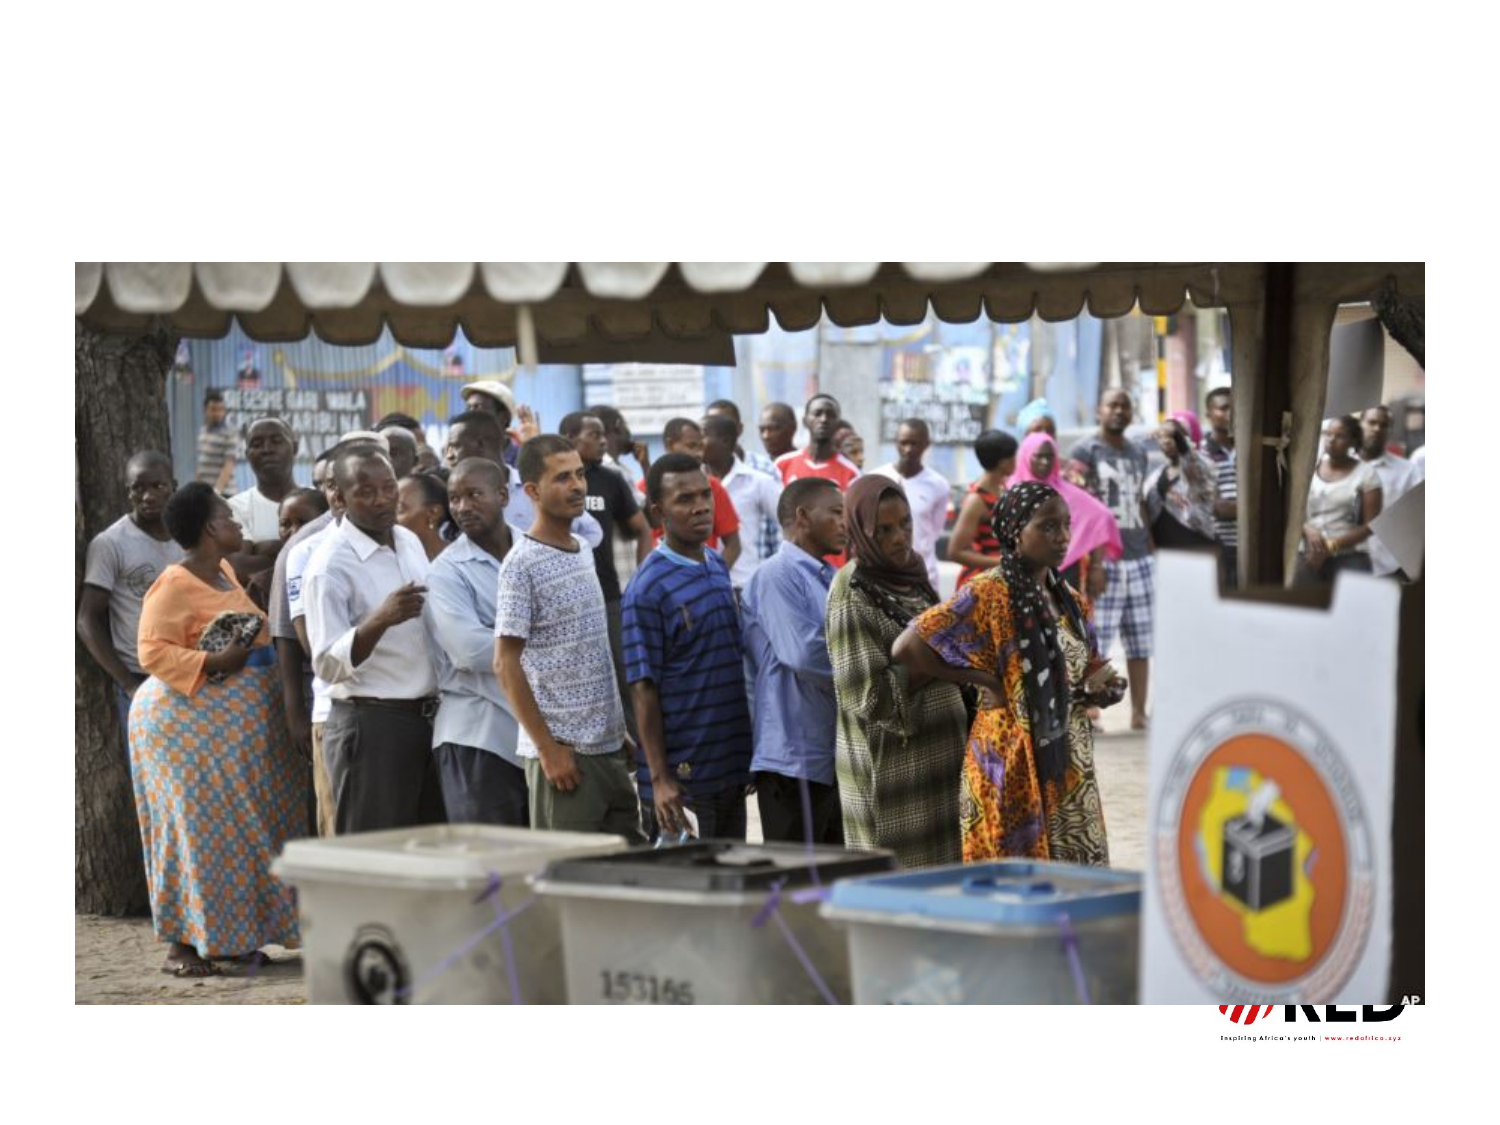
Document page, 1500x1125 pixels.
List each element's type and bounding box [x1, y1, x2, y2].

picture [74, 262, 1454, 1103]
